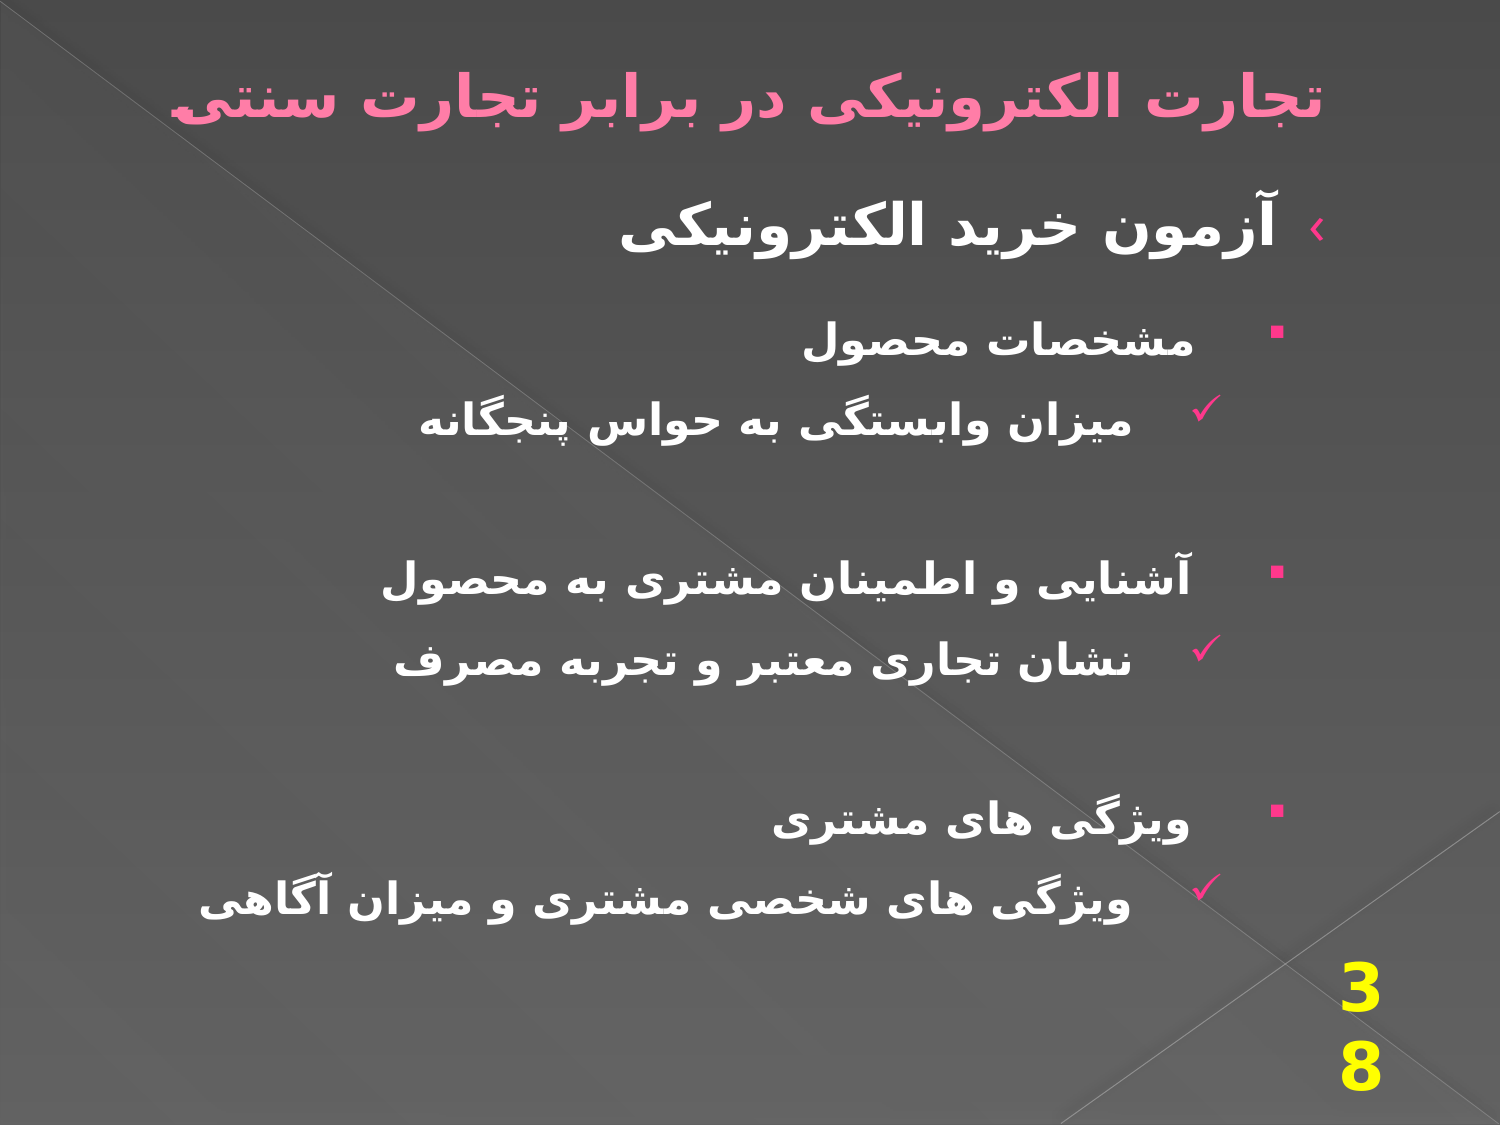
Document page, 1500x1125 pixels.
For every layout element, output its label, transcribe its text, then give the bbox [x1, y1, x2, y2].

slide_number 38 [1323, 936, 1442, 1025]
text_box آزمون خريد الکترونیکی [162, 187, 1350, 275]
list مشخصات محصول میزان وابستگی به حواس پنجگانه آشنایی و اطمینان مشتری به محصول نشان تجاری معتبر و تجربه مصرف ویژگی های مشتری ویژگی های شخصی مشتری و میزان آگاهی [8, 245, 1359, 934]
title تجارت الکترونیکی در برابر تجارت سنتی [75, 50, 1425, 138]
